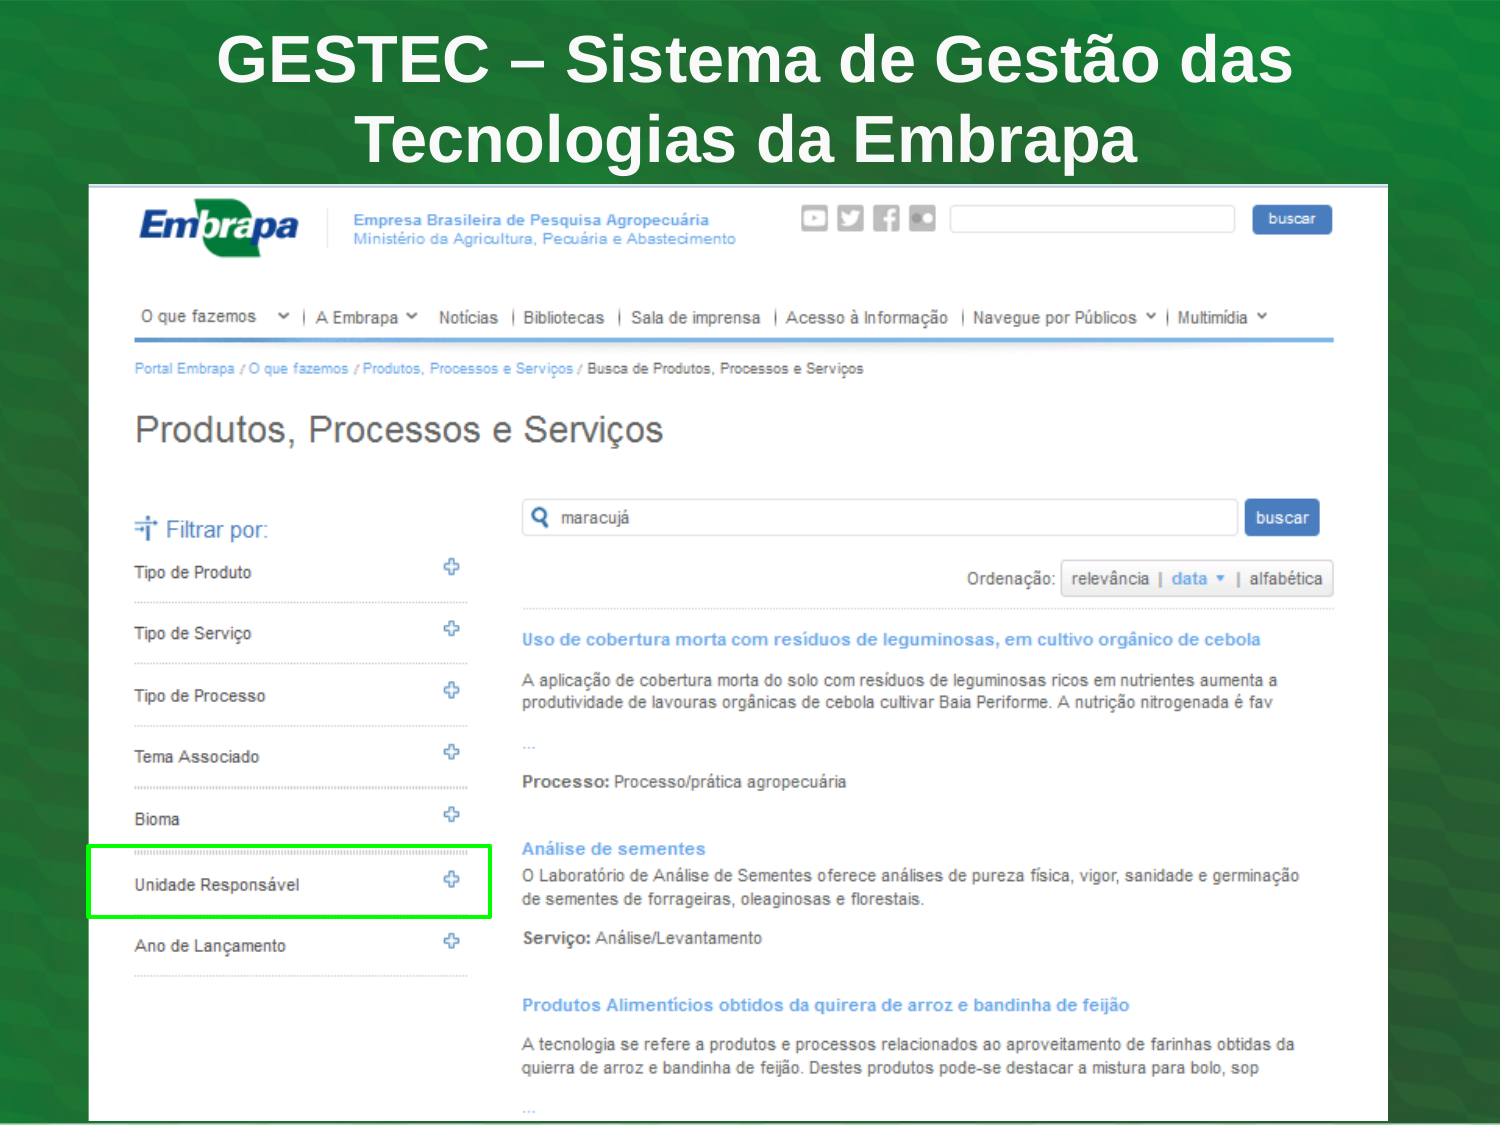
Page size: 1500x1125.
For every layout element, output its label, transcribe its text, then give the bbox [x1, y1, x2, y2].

picture [0, 0, 1500, 1125]
text_box GESTEC – Sistema de Gestão das Tecnologias da Embrapa [5, 8, 1500, 185]
